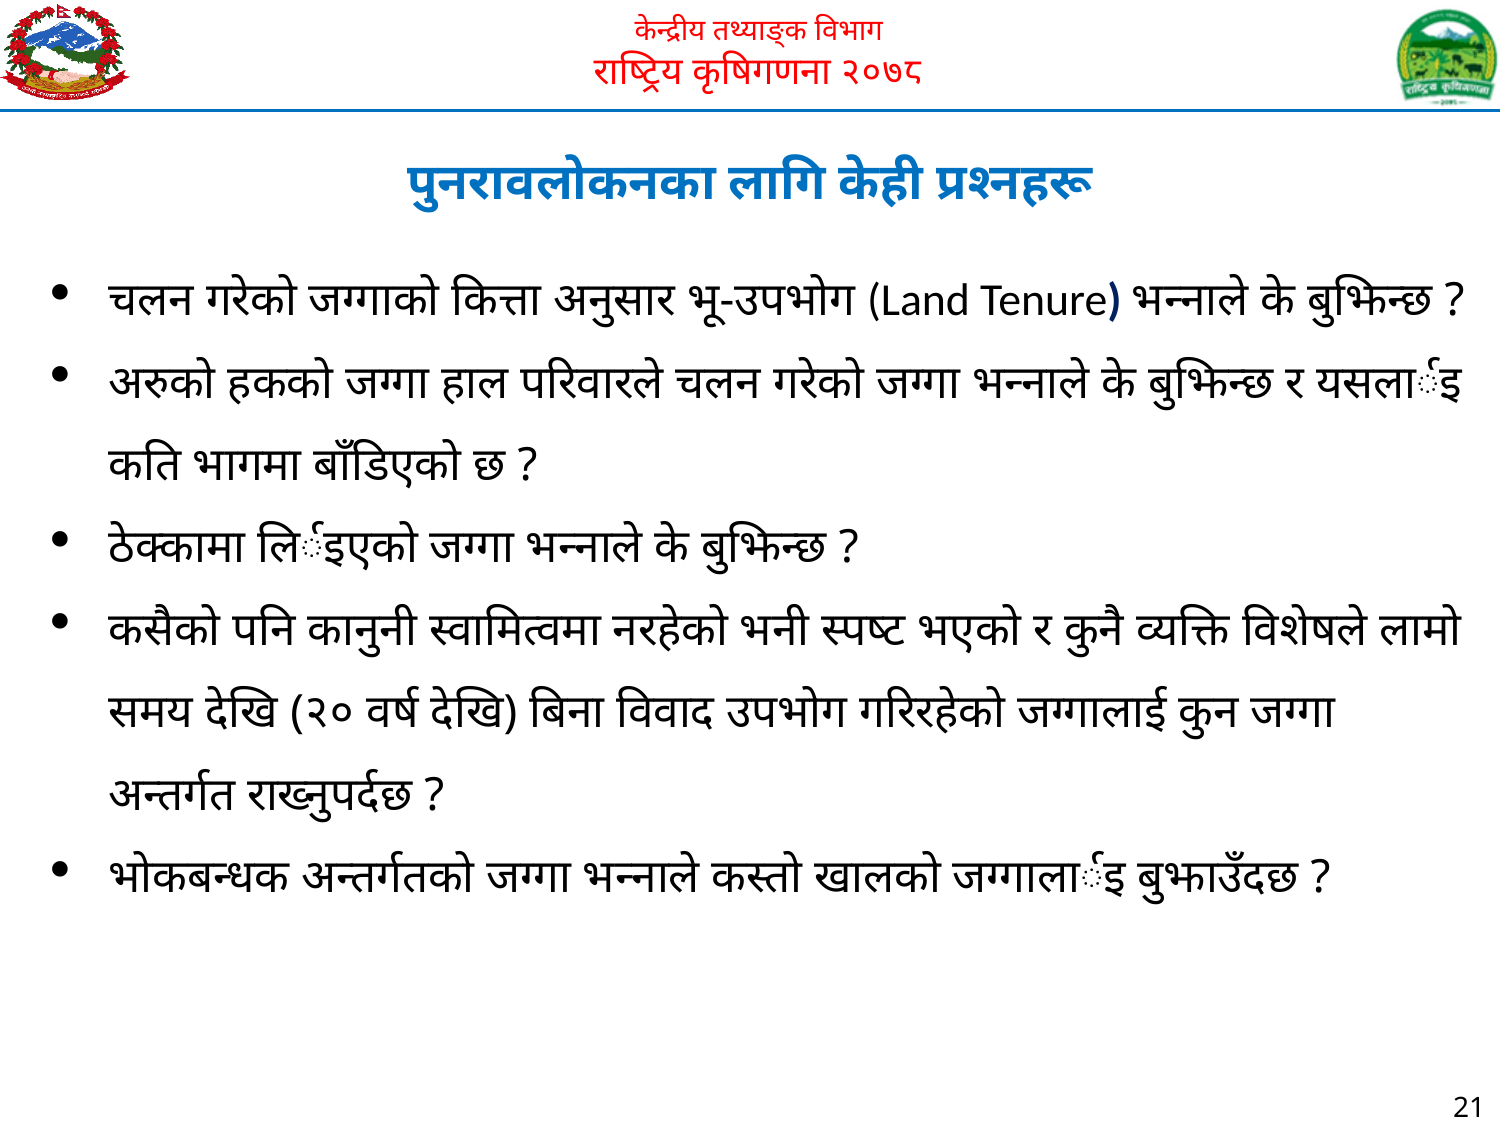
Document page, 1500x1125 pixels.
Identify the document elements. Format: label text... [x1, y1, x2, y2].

picture [0, 4, 130, 100]
text_box 21 [1384, 1062, 1500, 1110]
text_box चलन गरेको जग्गाको कित्ता अनुसार भू-उपभोग (Land Tenure) भन्नाले के बुझिन्छ ? अरुको हकको जग्गा हाल परिवारले चलन गरेको जग्गा भन्नाले के बुझिन्छ र यसलार्इ कति भागमा बाँडिएको छ ? ठेक्कामा लिर्इएको जग्गा भन्नाले के बुझिन्छ ? कसैको पनि कानुनी स्वामित्वमा नरहेको भनी स्पष्ट भएको र कुनै व्यक्ति विशेषले लामो समय देखि (२० वर्ष देखि) बिना विवाद उपभोग गरिरहेको जग्गालाई कुन जग्गा अन्तर्गत राख्नुपर्दछ ? भोकबन्धक अन्तर्गतको जग्गा भन्नाले कस्तो खालको जग्गालार्इ बुझाउँदछ ? [37, 234, 1488, 910]
text_box पुनरावलोकनका लागि केही प्रश्नहरू [0, 112, 1500, 210]
picture [1395, 4, 1500, 109]
